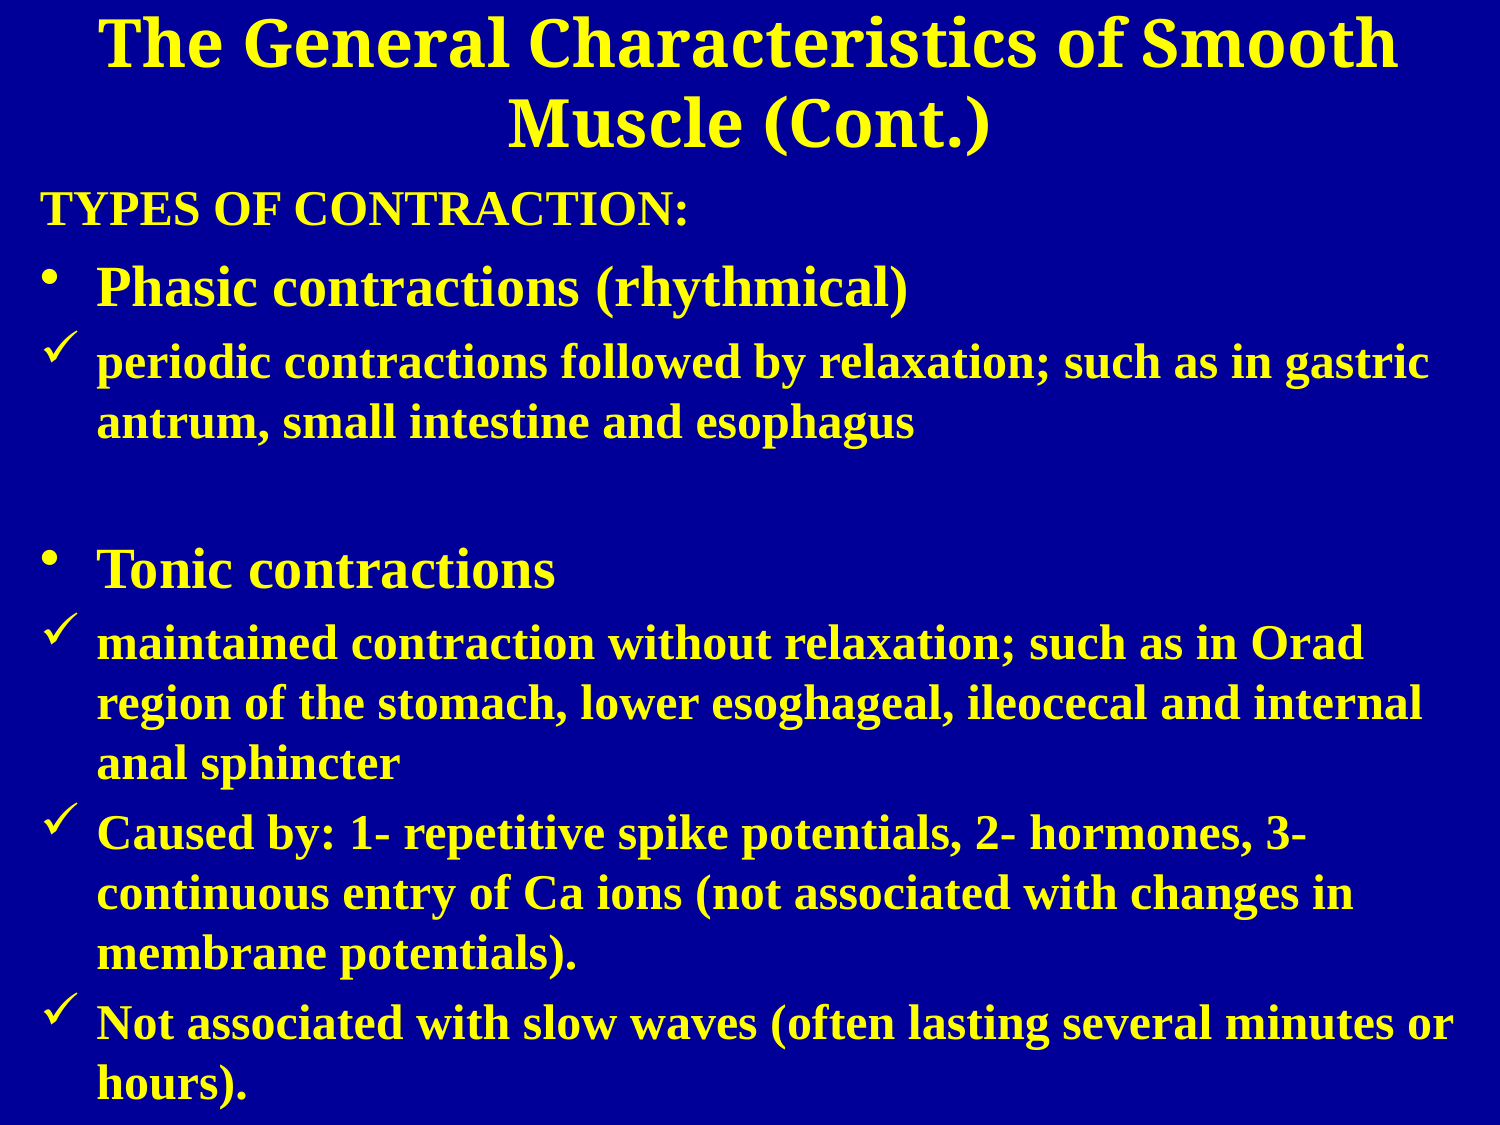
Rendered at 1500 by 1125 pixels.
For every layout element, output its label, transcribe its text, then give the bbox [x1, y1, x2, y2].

title The General Characteristics of Smooth Muscle (Cont.) [0, 24, 1500, 138]
list TYPES OF CONTRACTION: Phasic contractions (rhythmical) periodic contractions followed by relaxation; such as in gastric antrum, small intestine and esophagus Tonic contractions maintained contraction without relaxation; such as in Orad region of the stomach, lower esoghageal, ileocecal and internal anal sphincter Caused by: 1- repetitive spike potentials, 2- hormones, 3- continuous entry of Ca ions (not associated with changes in membrane potentials). Not associated with slow waves (often lasting several minutes or hours). [24, 174, 1500, 851]
